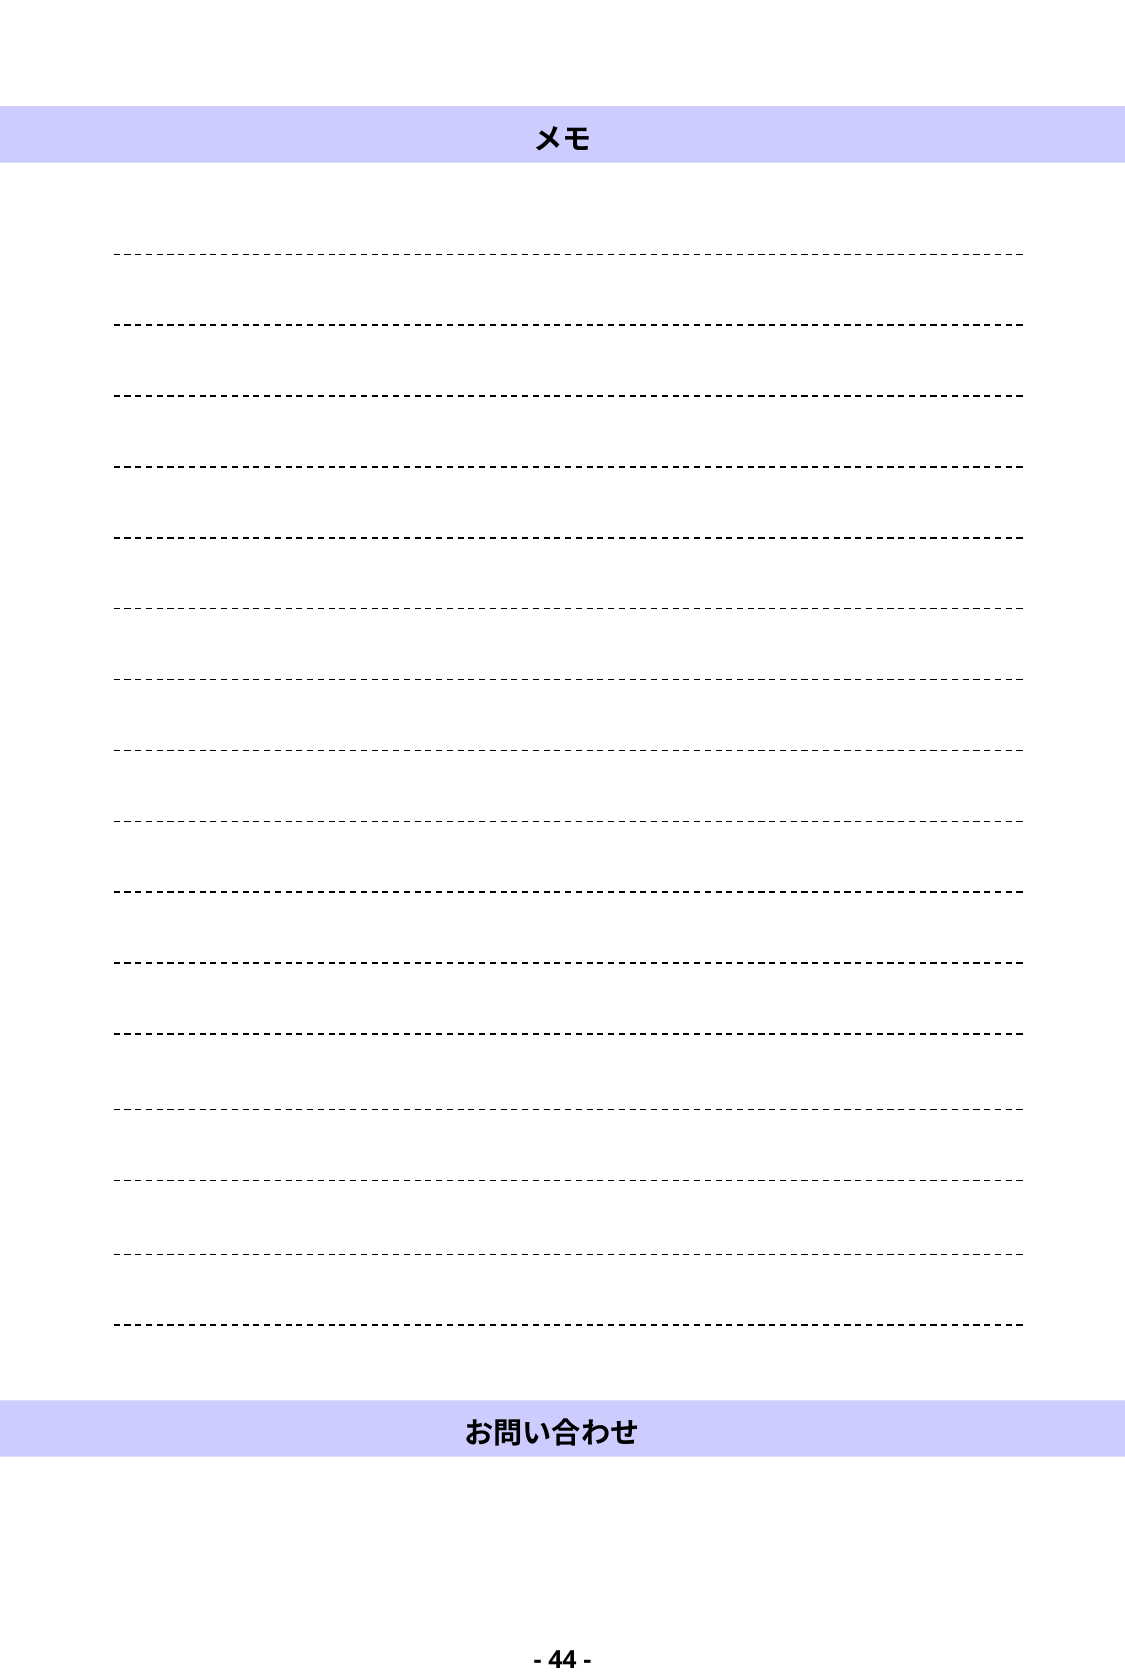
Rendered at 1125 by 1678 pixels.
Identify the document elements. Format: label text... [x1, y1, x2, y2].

text_box メモ [0, 106, 1125, 163]
text_box - 43 - [384, 1615, 741, 1678]
text_box お問い合わせ [0, 1400, 1125, 1457]
